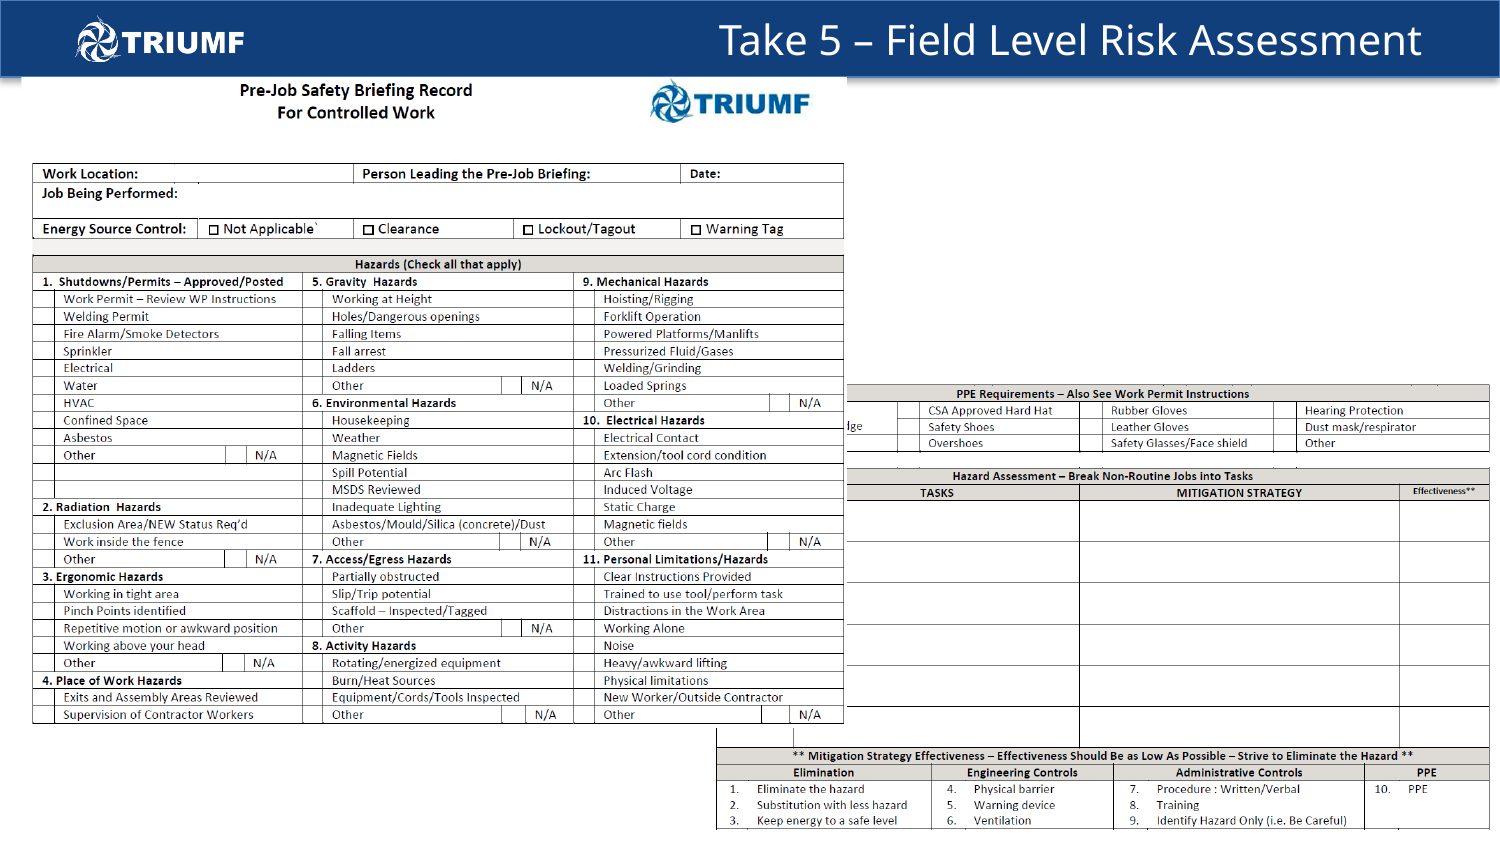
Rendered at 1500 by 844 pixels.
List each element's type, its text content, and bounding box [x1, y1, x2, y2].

picture [20, 76, 1500, 837]
title Take 5 – Field Level Risk Assessment [434, 0, 1438, 78]
